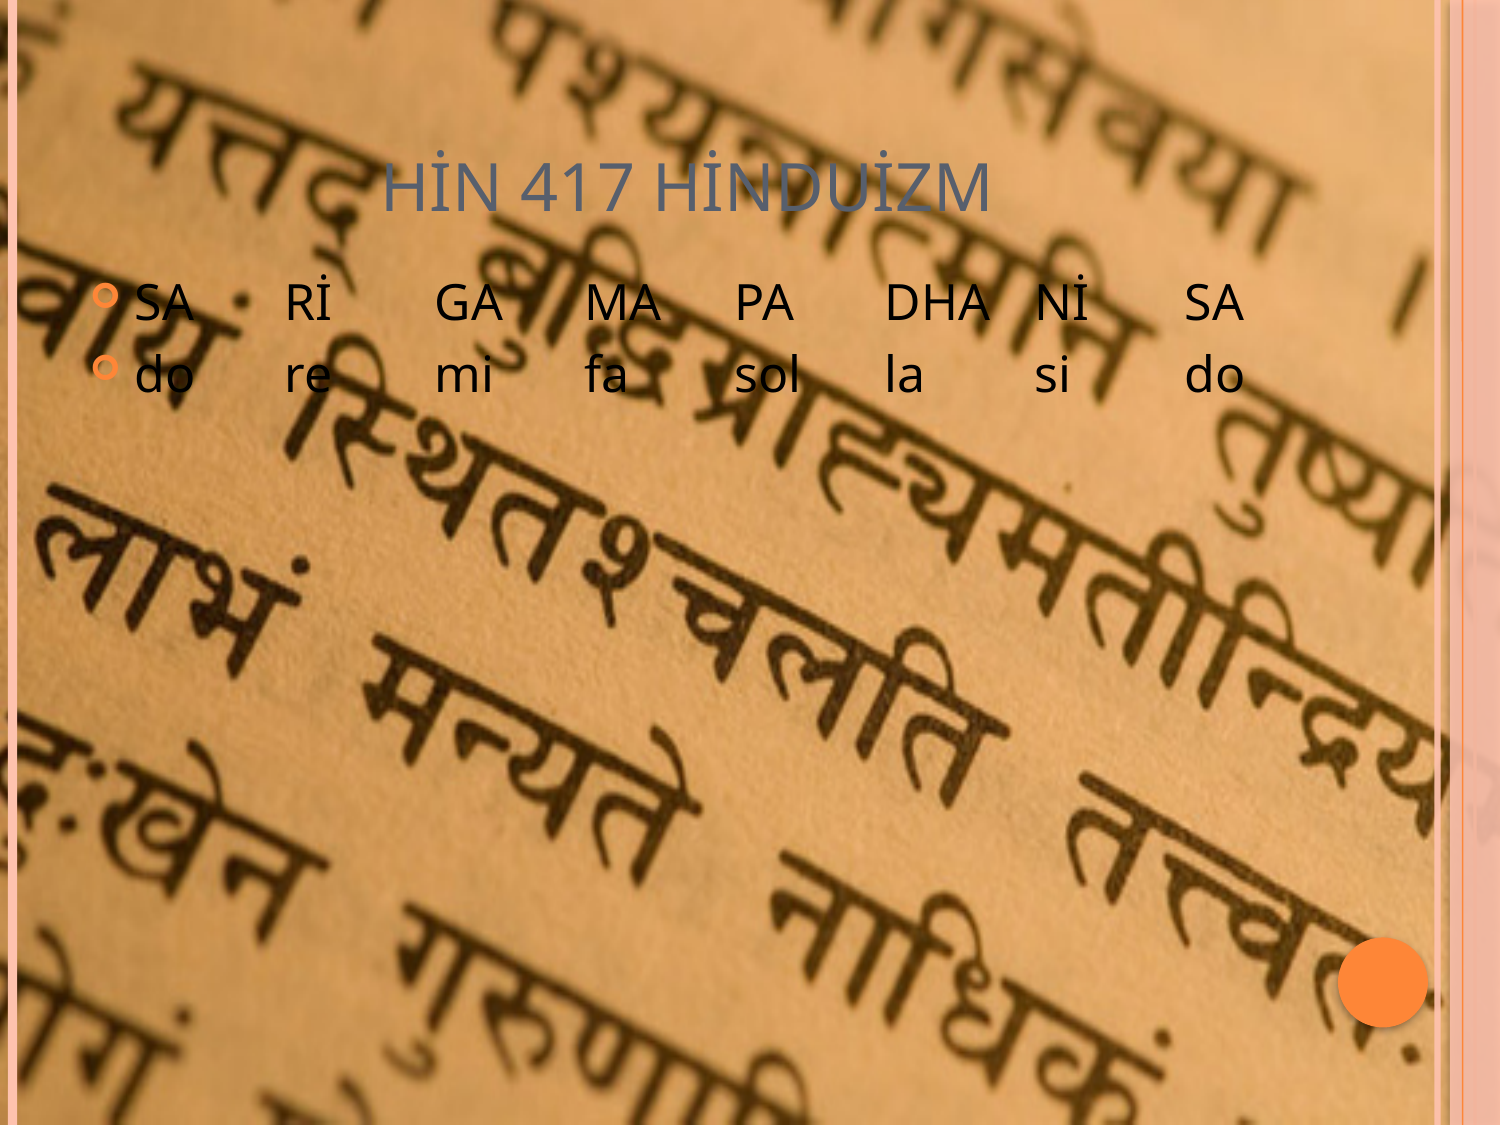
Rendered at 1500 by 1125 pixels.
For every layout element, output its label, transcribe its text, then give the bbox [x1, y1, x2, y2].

picture [1441, 0, 1449, 1125]
picture [18, 0, 1434, 1125]
list SA Rİ GA MA PA DHA Nİ SA do re mi fa sol la si do [75, 262, 1300, 1062]
title HİN 417 HİNDUİZM [75, 45, 1300, 233]
picture [0, 0, 7, 1125]
